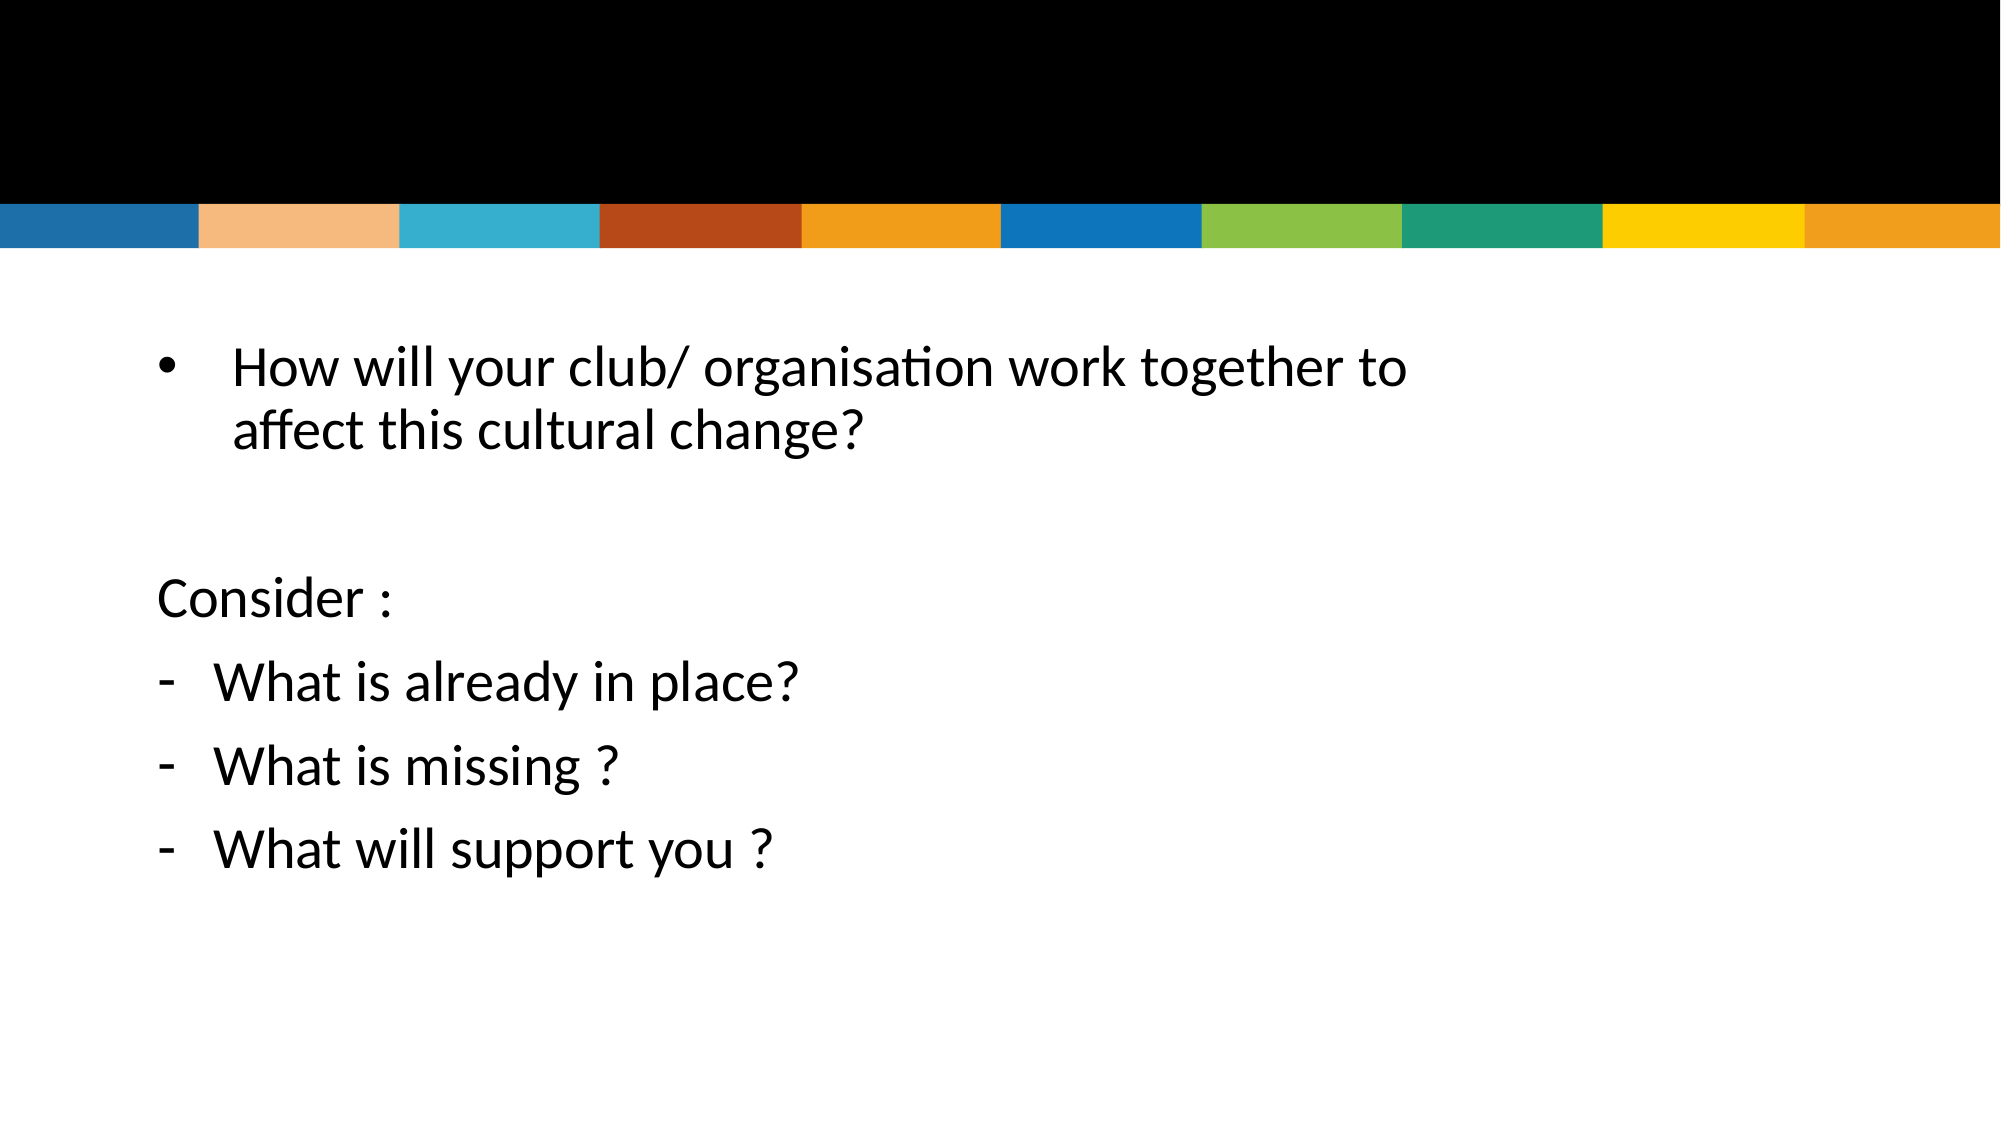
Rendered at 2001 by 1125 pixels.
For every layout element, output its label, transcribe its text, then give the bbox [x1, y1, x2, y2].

list How will your club/ organisation work together to affect this cultural change? Consider : What is already in place? What is missing ? What will support you ? [137, 326, 1474, 1063]
